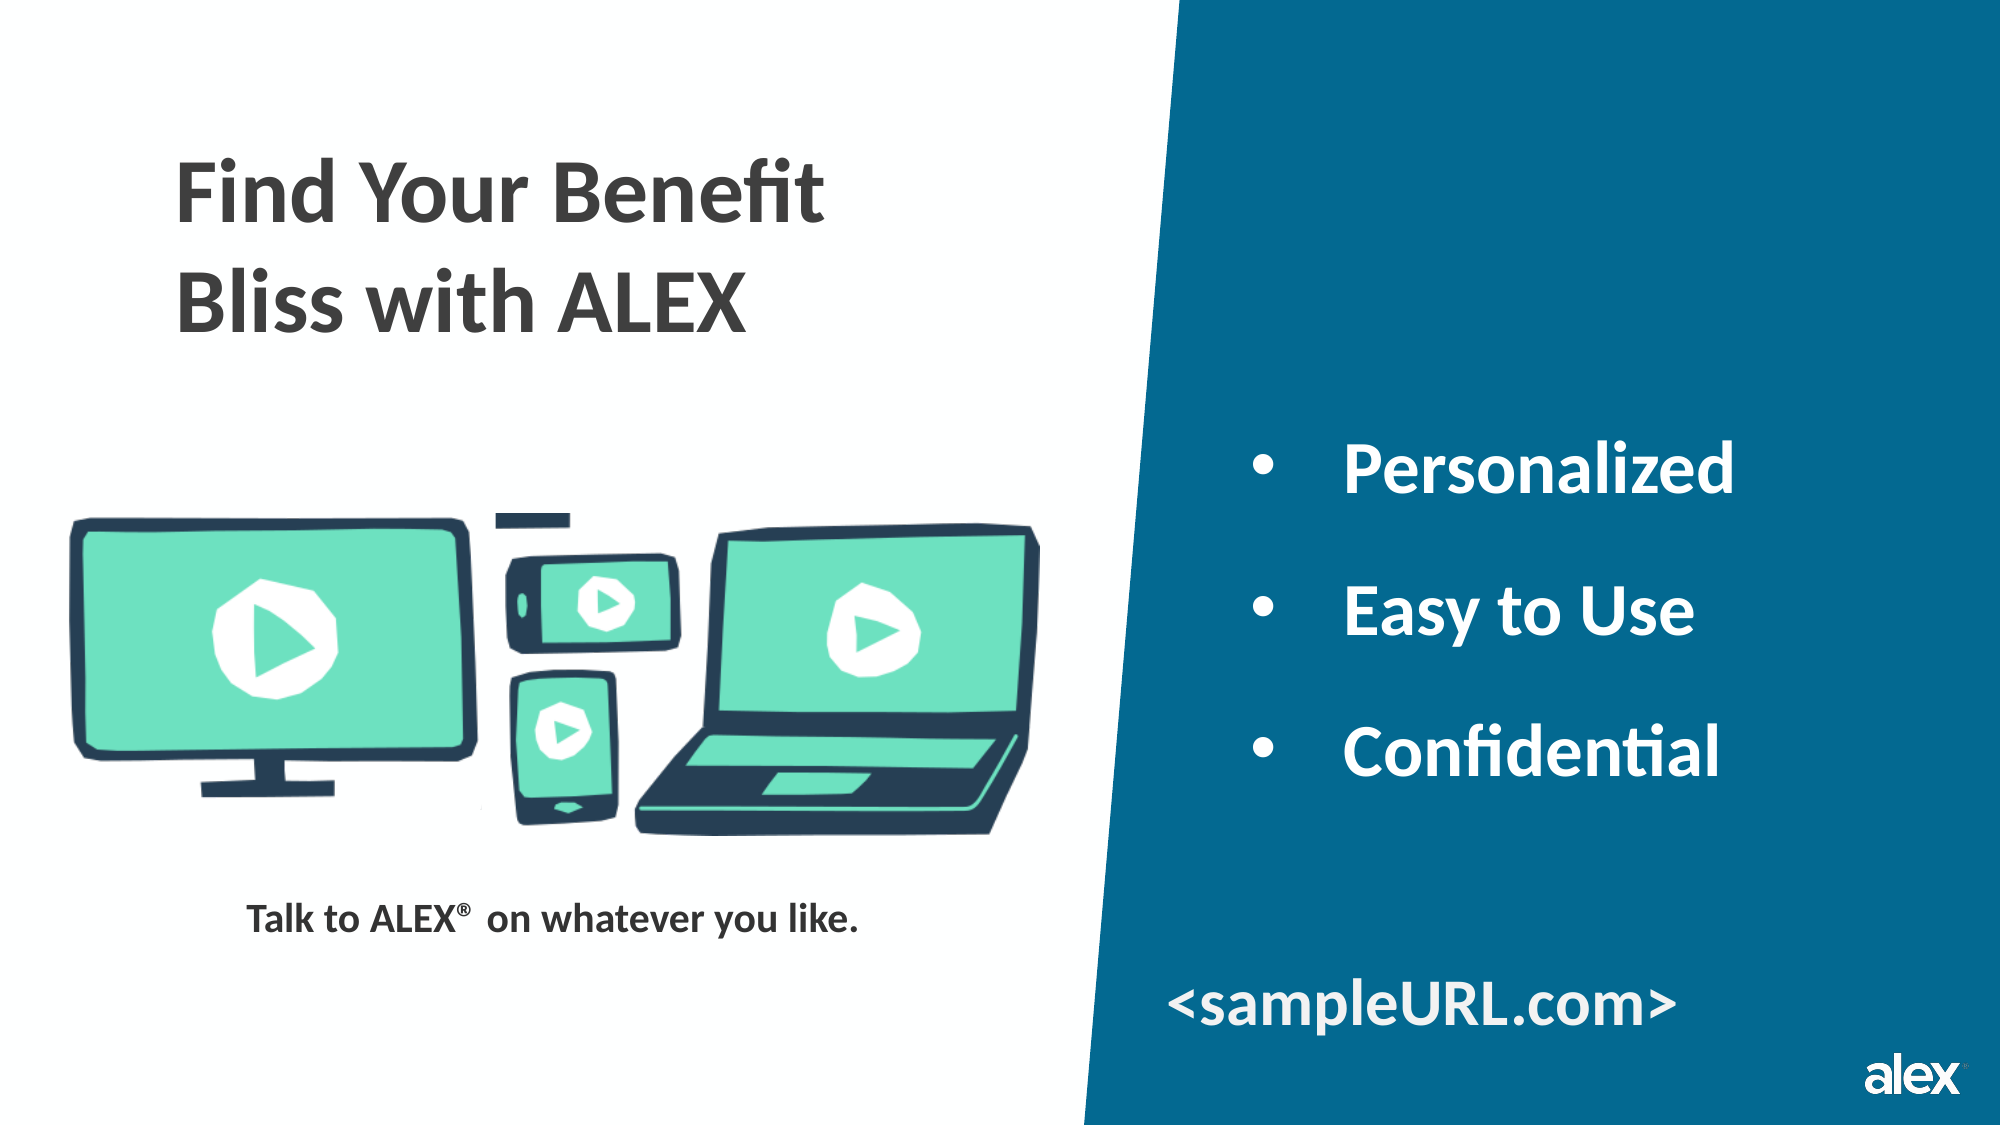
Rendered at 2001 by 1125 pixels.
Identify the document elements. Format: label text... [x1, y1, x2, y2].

text_box [1084, 0, 2000, 1125]
picture [1904, 1063, 1932, 1093]
picture [1932, 1063, 1959, 1093]
text_box Find Your Benefit Bliss with ALEX [160, 122, 962, 358]
text_box <sampleURL.com> [1151, 951, 1933, 1047]
picture [1866, 1063, 1891, 1093]
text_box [63, 512, 1060, 942]
picture [1894, 1053, 1901, 1093]
text_box Personalized Easy to Use Confidential [1235, 360, 2000, 799]
